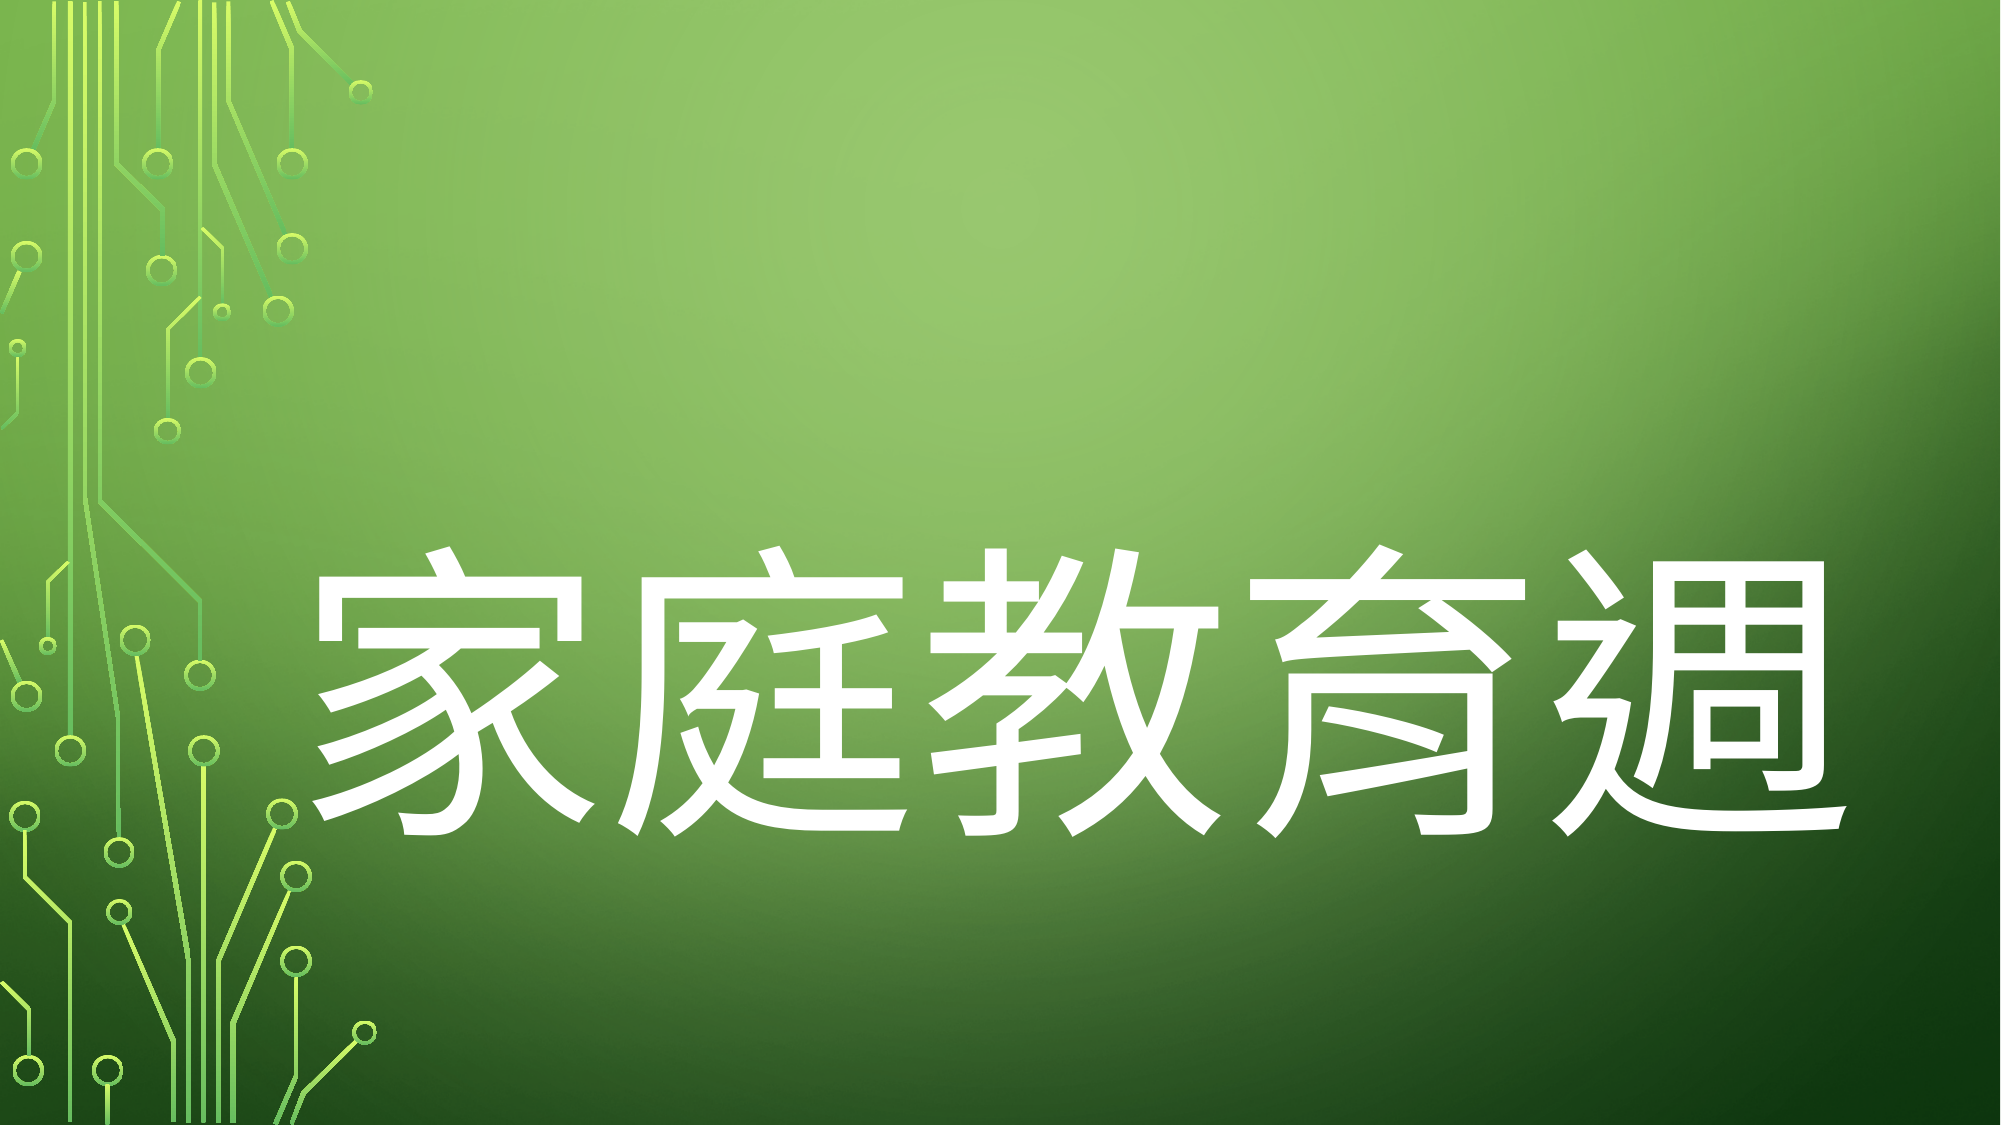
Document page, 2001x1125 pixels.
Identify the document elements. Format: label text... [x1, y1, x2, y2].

title 家庭教育週 [221, 189, 1929, 887]
